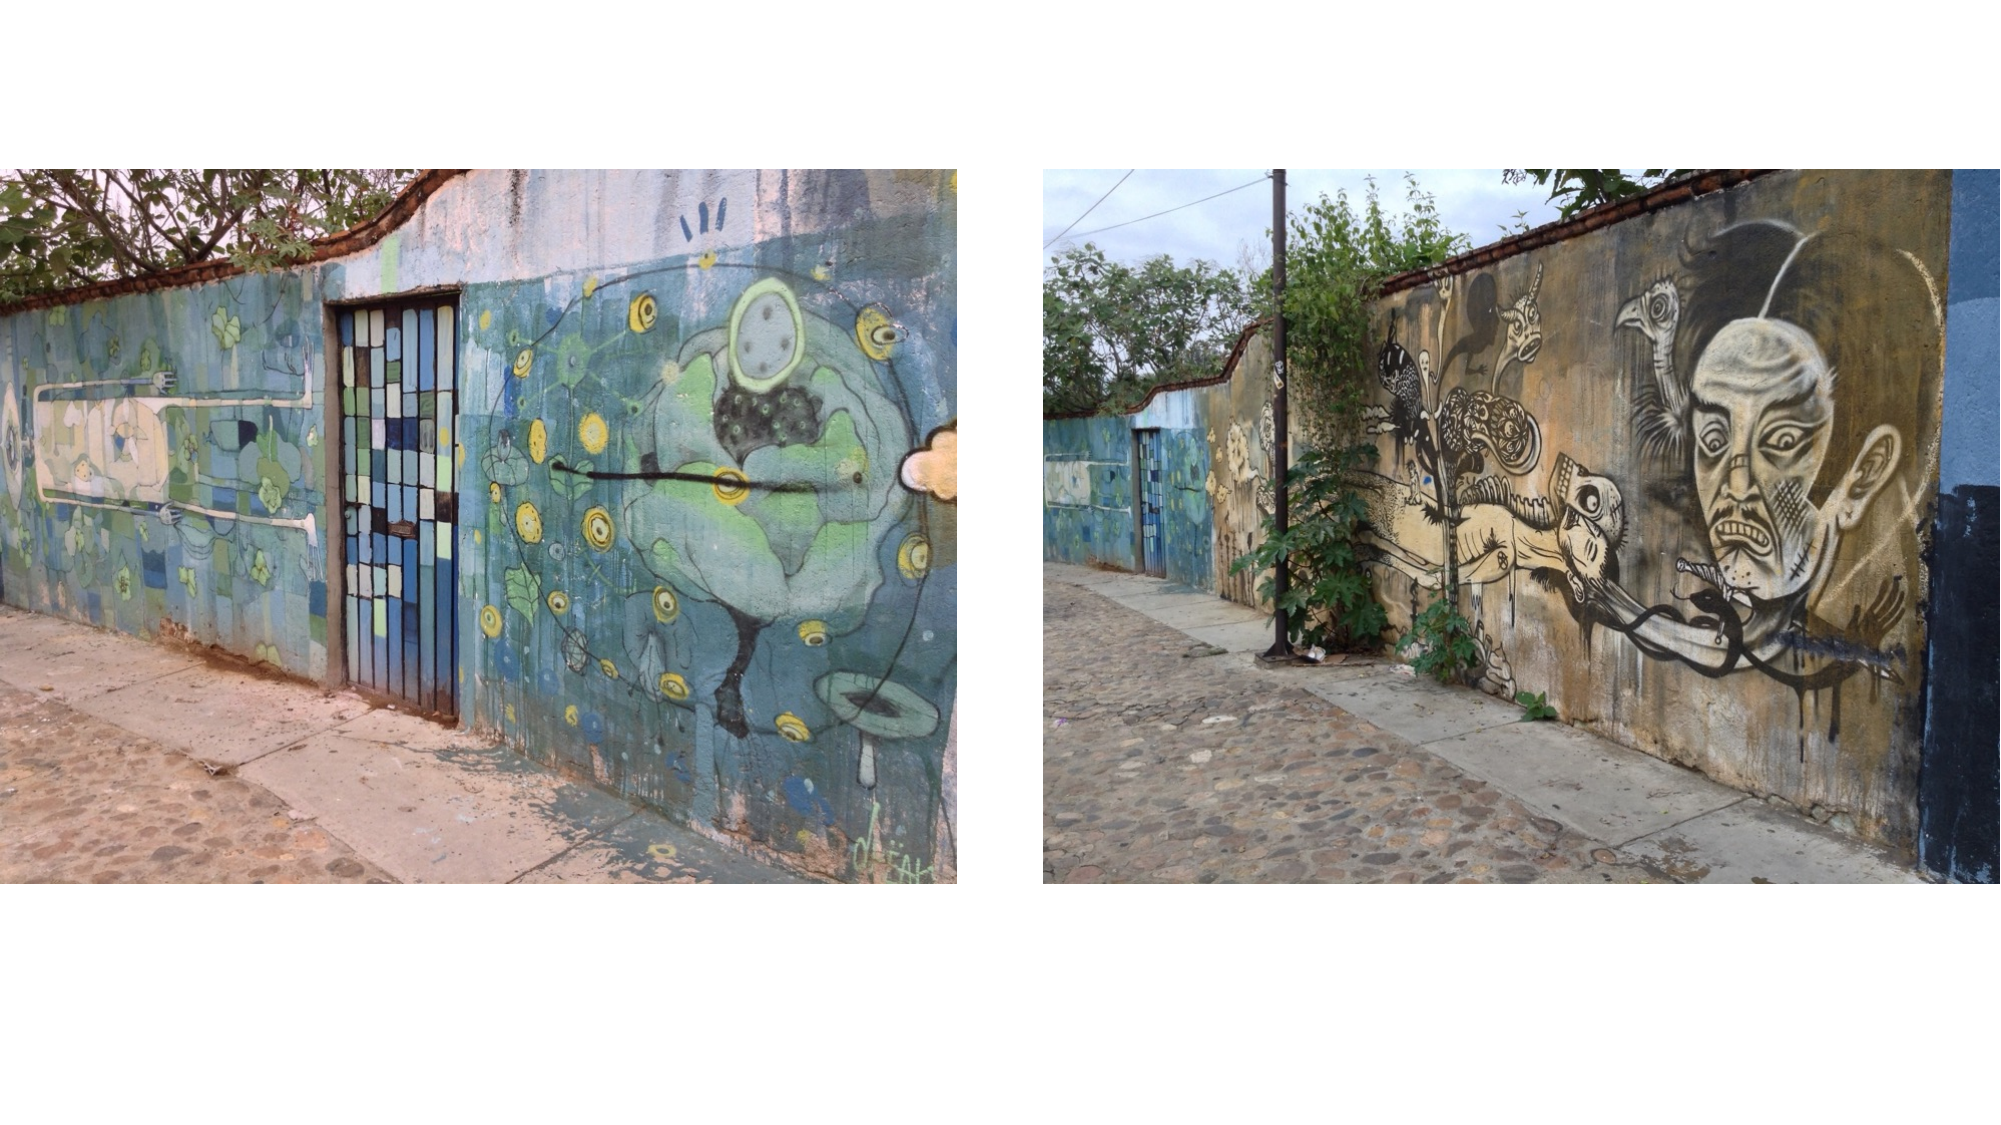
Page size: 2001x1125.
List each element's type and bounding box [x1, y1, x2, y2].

picture [0, 169, 957, 884]
picture [1043, 169, 2000, 884]
